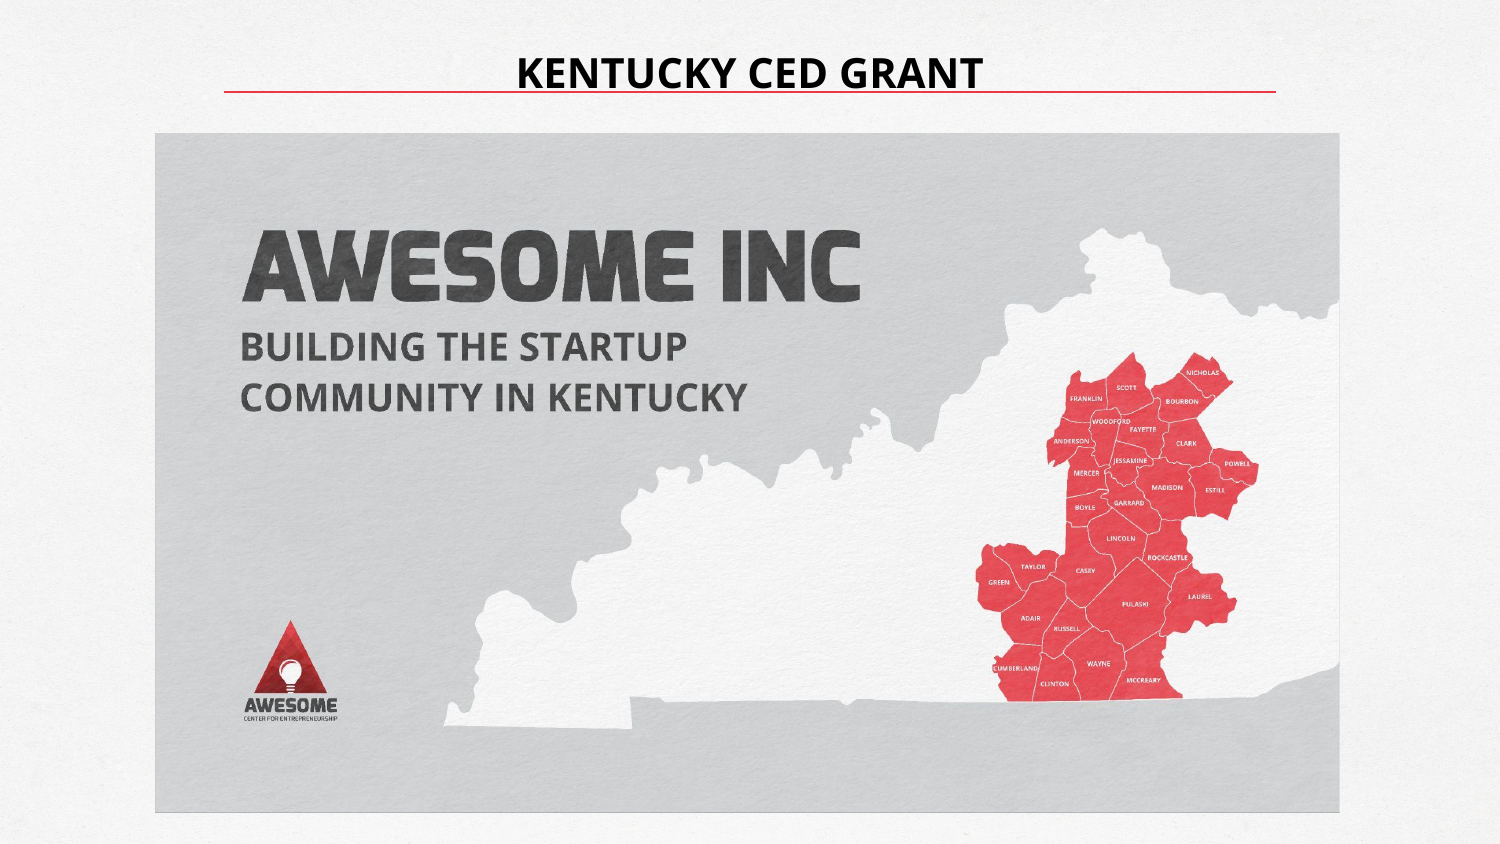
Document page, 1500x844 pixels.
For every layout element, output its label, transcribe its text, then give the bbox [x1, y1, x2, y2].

text_box KENTUCKY CED GRANT [247, 47, 1253, 91]
picture [0, 0, 1500, 844]
